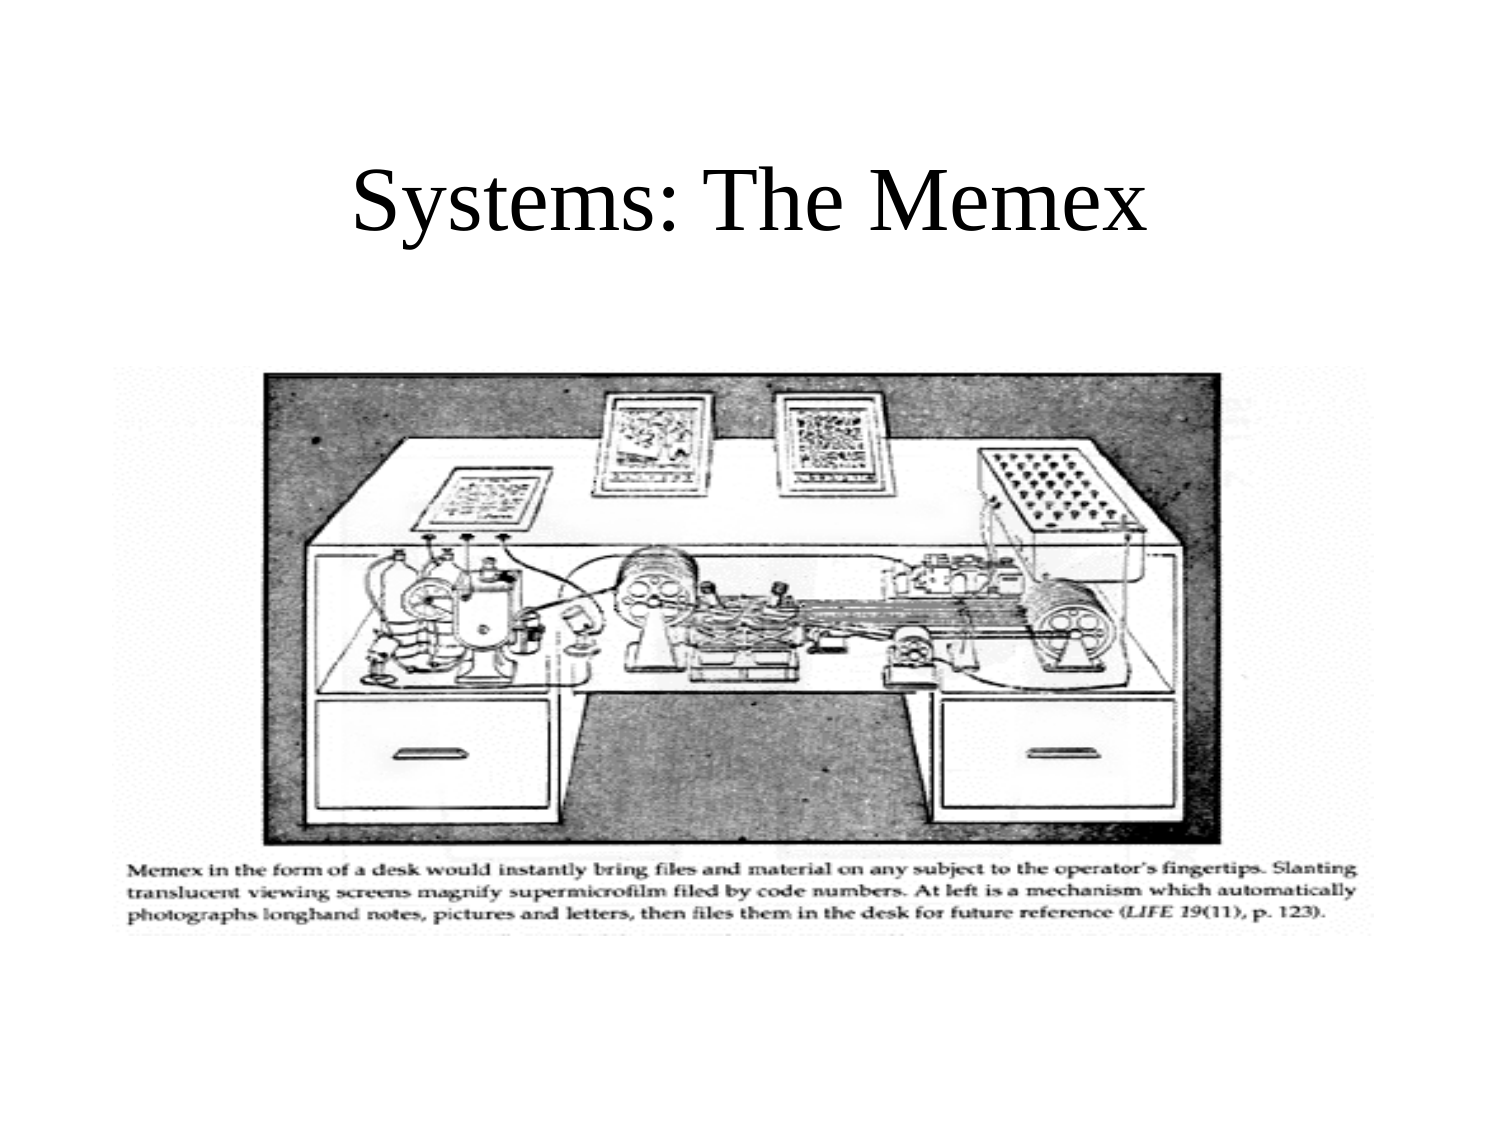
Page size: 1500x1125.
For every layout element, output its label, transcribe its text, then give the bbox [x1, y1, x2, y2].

title Systems: The Memex [112, 99, 1388, 288]
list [112, 366, 1375, 936]
